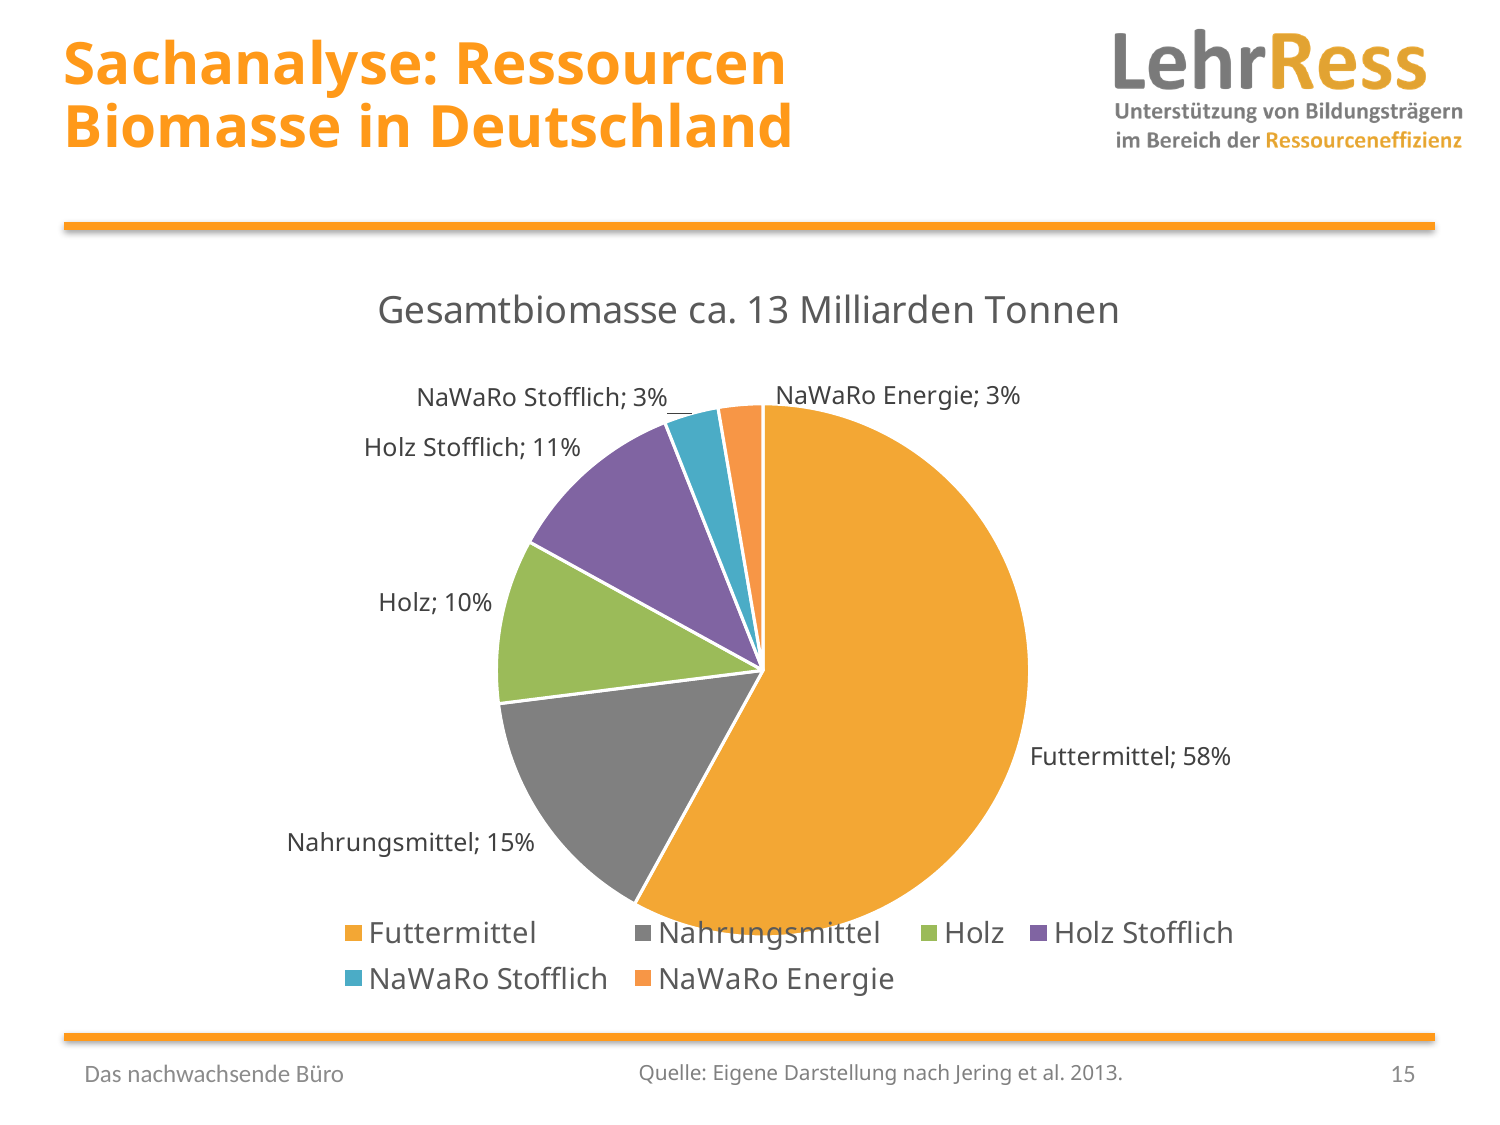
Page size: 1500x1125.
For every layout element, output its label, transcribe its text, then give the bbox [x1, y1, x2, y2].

chart [63, 247, 1436, 1017]
footer Das nachwachsende Büro [69, 1042, 576, 1103]
title Sachanalyse: Ressourcen Biomasse in Deutschland [64, 33, 1068, 209]
list Quelle: Eigene Darstellung nach Jering et al. 2013. [638, 1041, 1153, 1102]
picture [1095, 19, 1483, 156]
slide_number 15 [1338, 1042, 1431, 1103]
